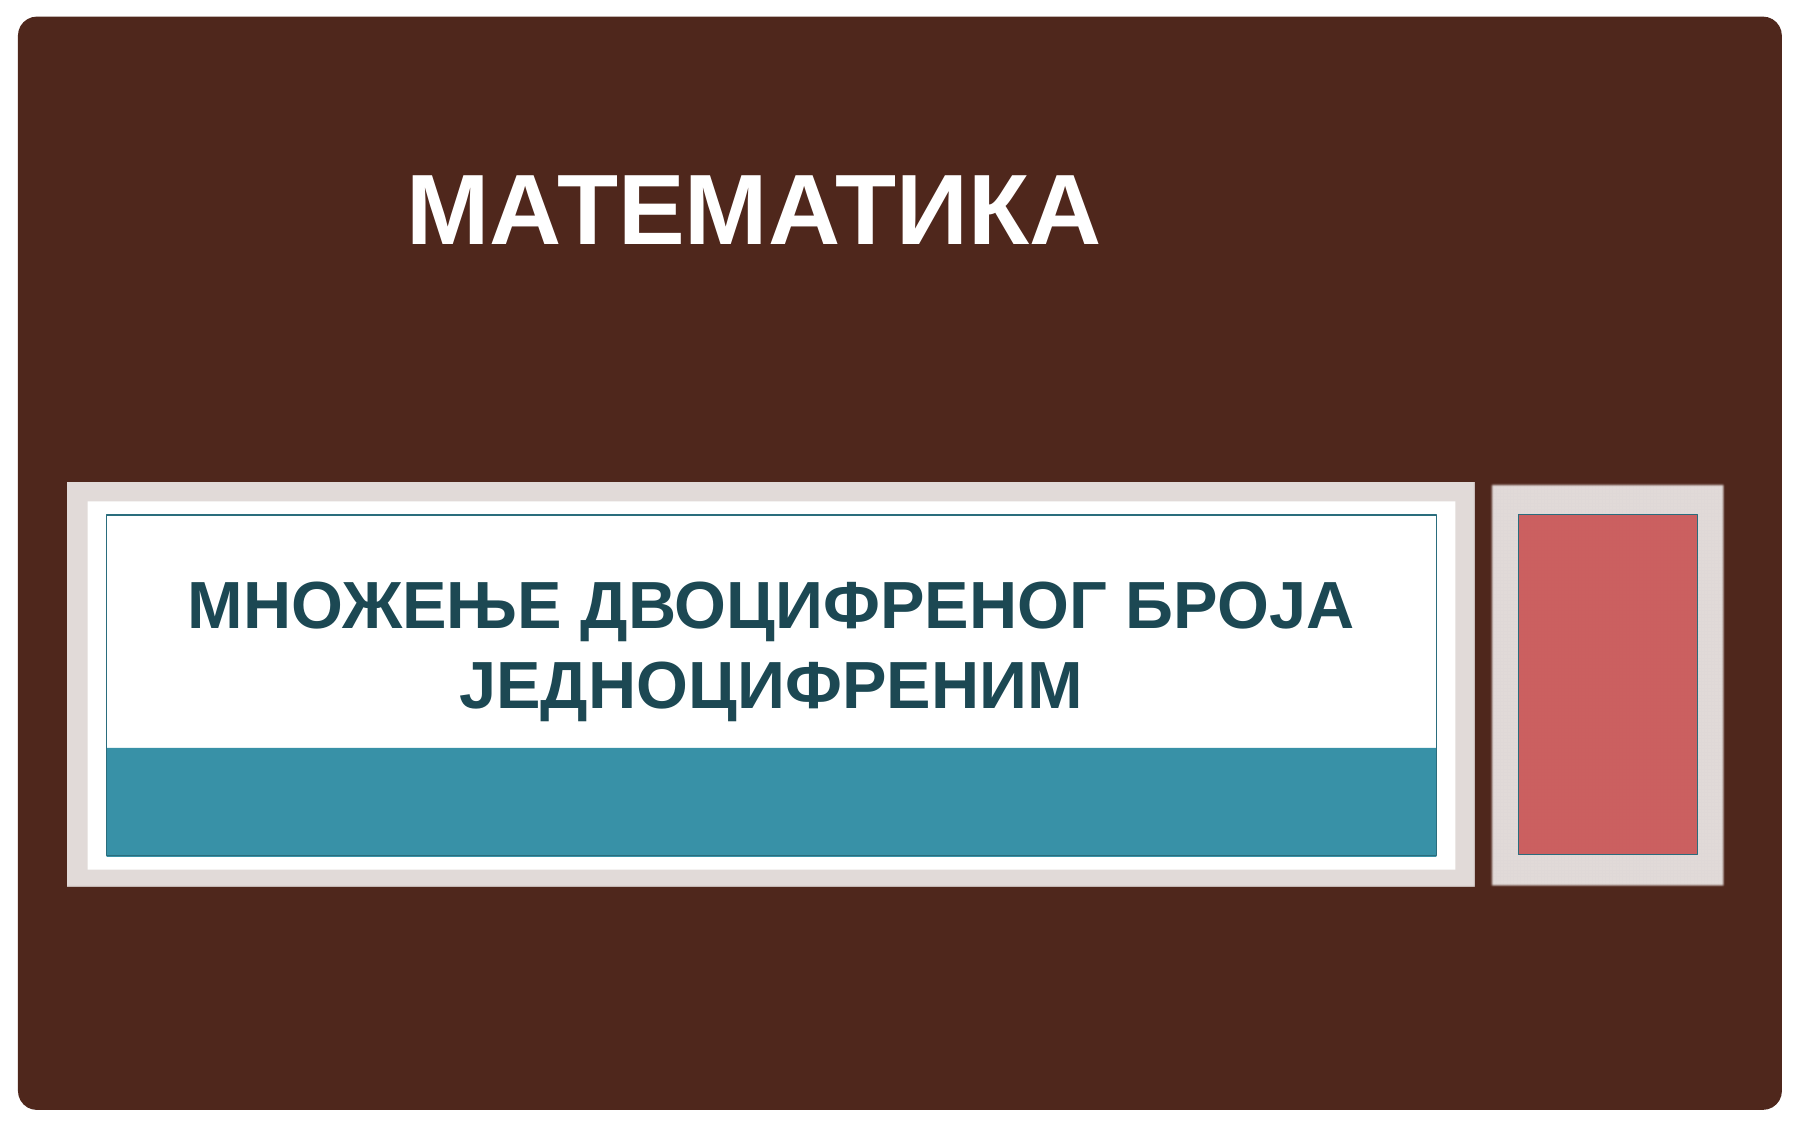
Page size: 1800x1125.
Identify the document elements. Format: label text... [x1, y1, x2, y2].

title Множење двоцифреног броја једноцифреним [119, 172, 1424, 730]
text_box МАТЕМАТИКА [392, 137, 1668, 272]
